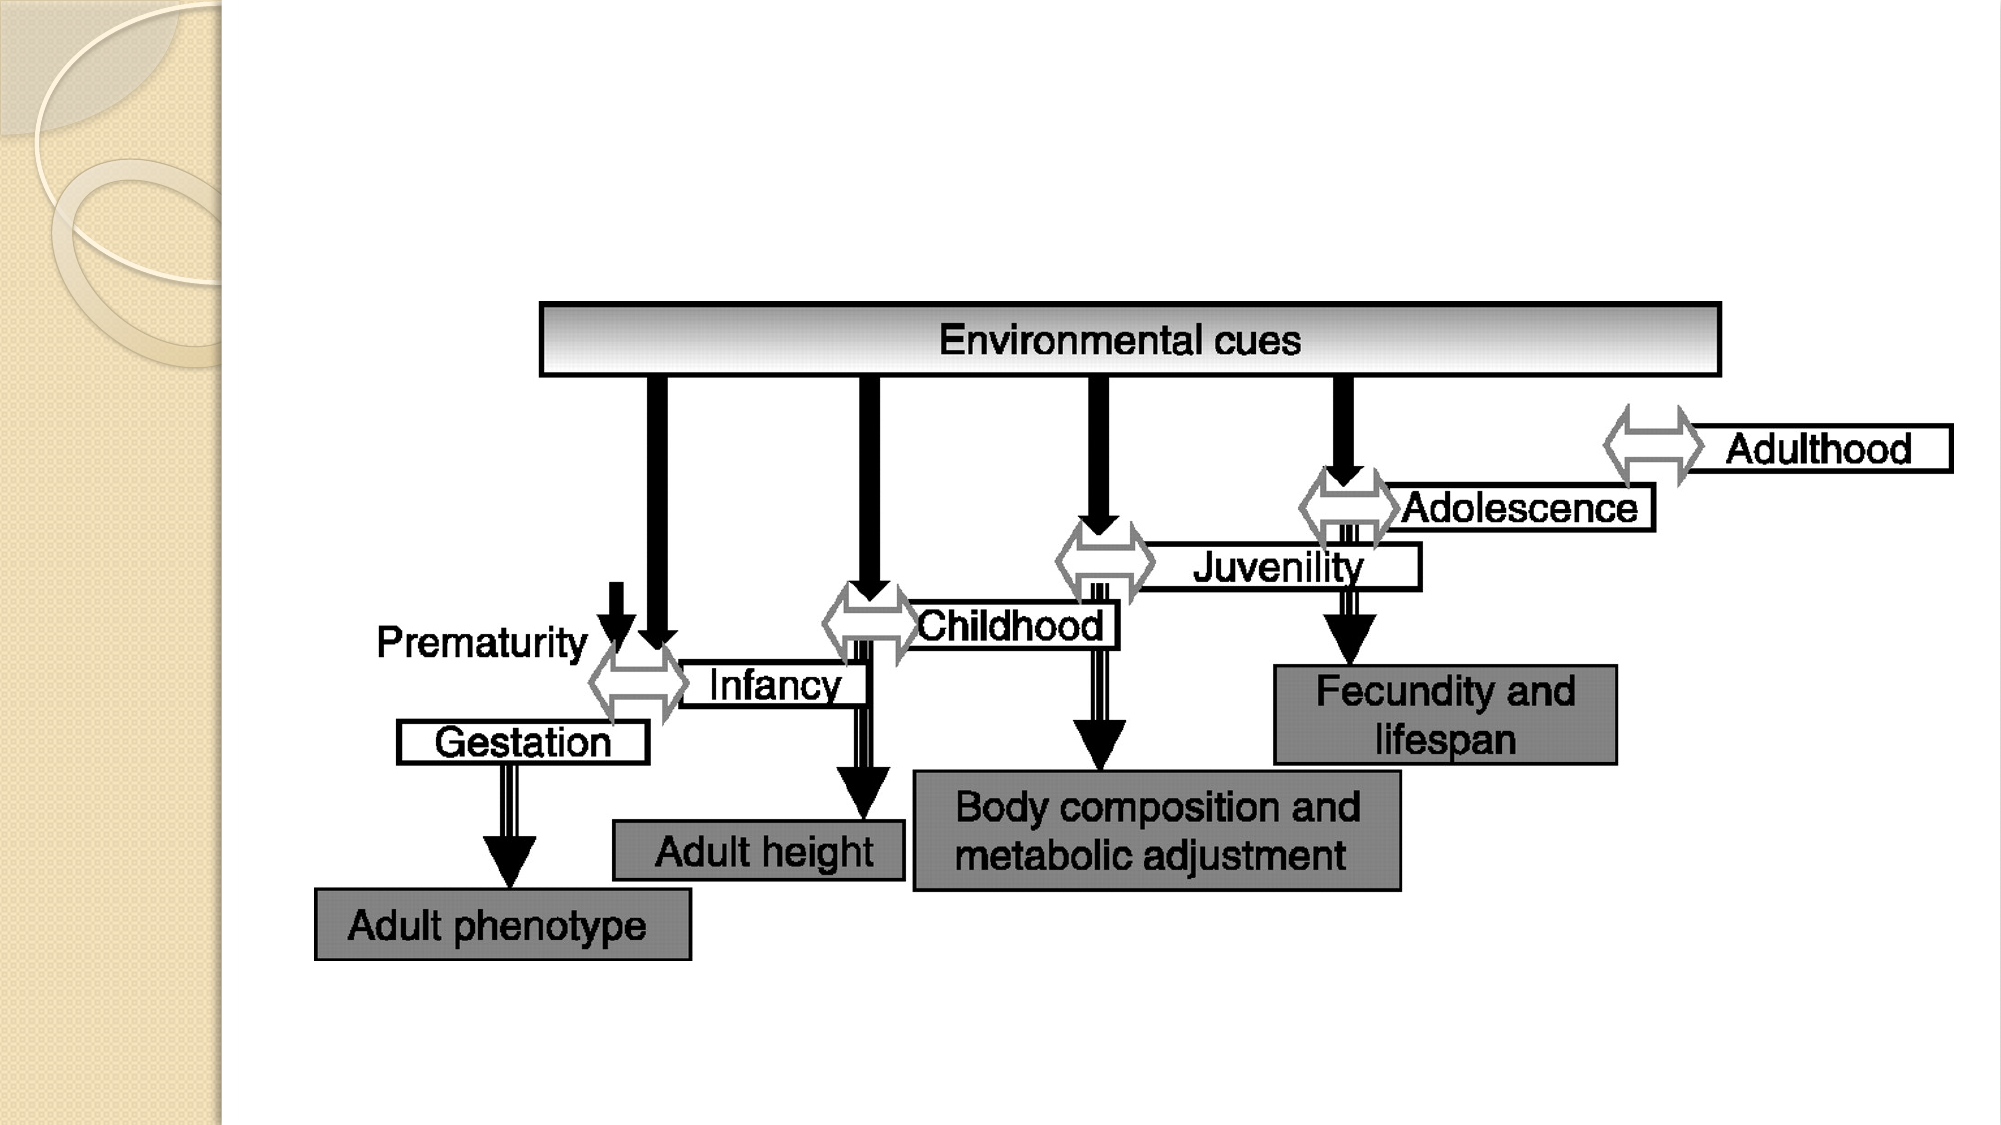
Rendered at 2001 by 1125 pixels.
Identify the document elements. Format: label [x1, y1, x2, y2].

list [313, 301, 1955, 961]
